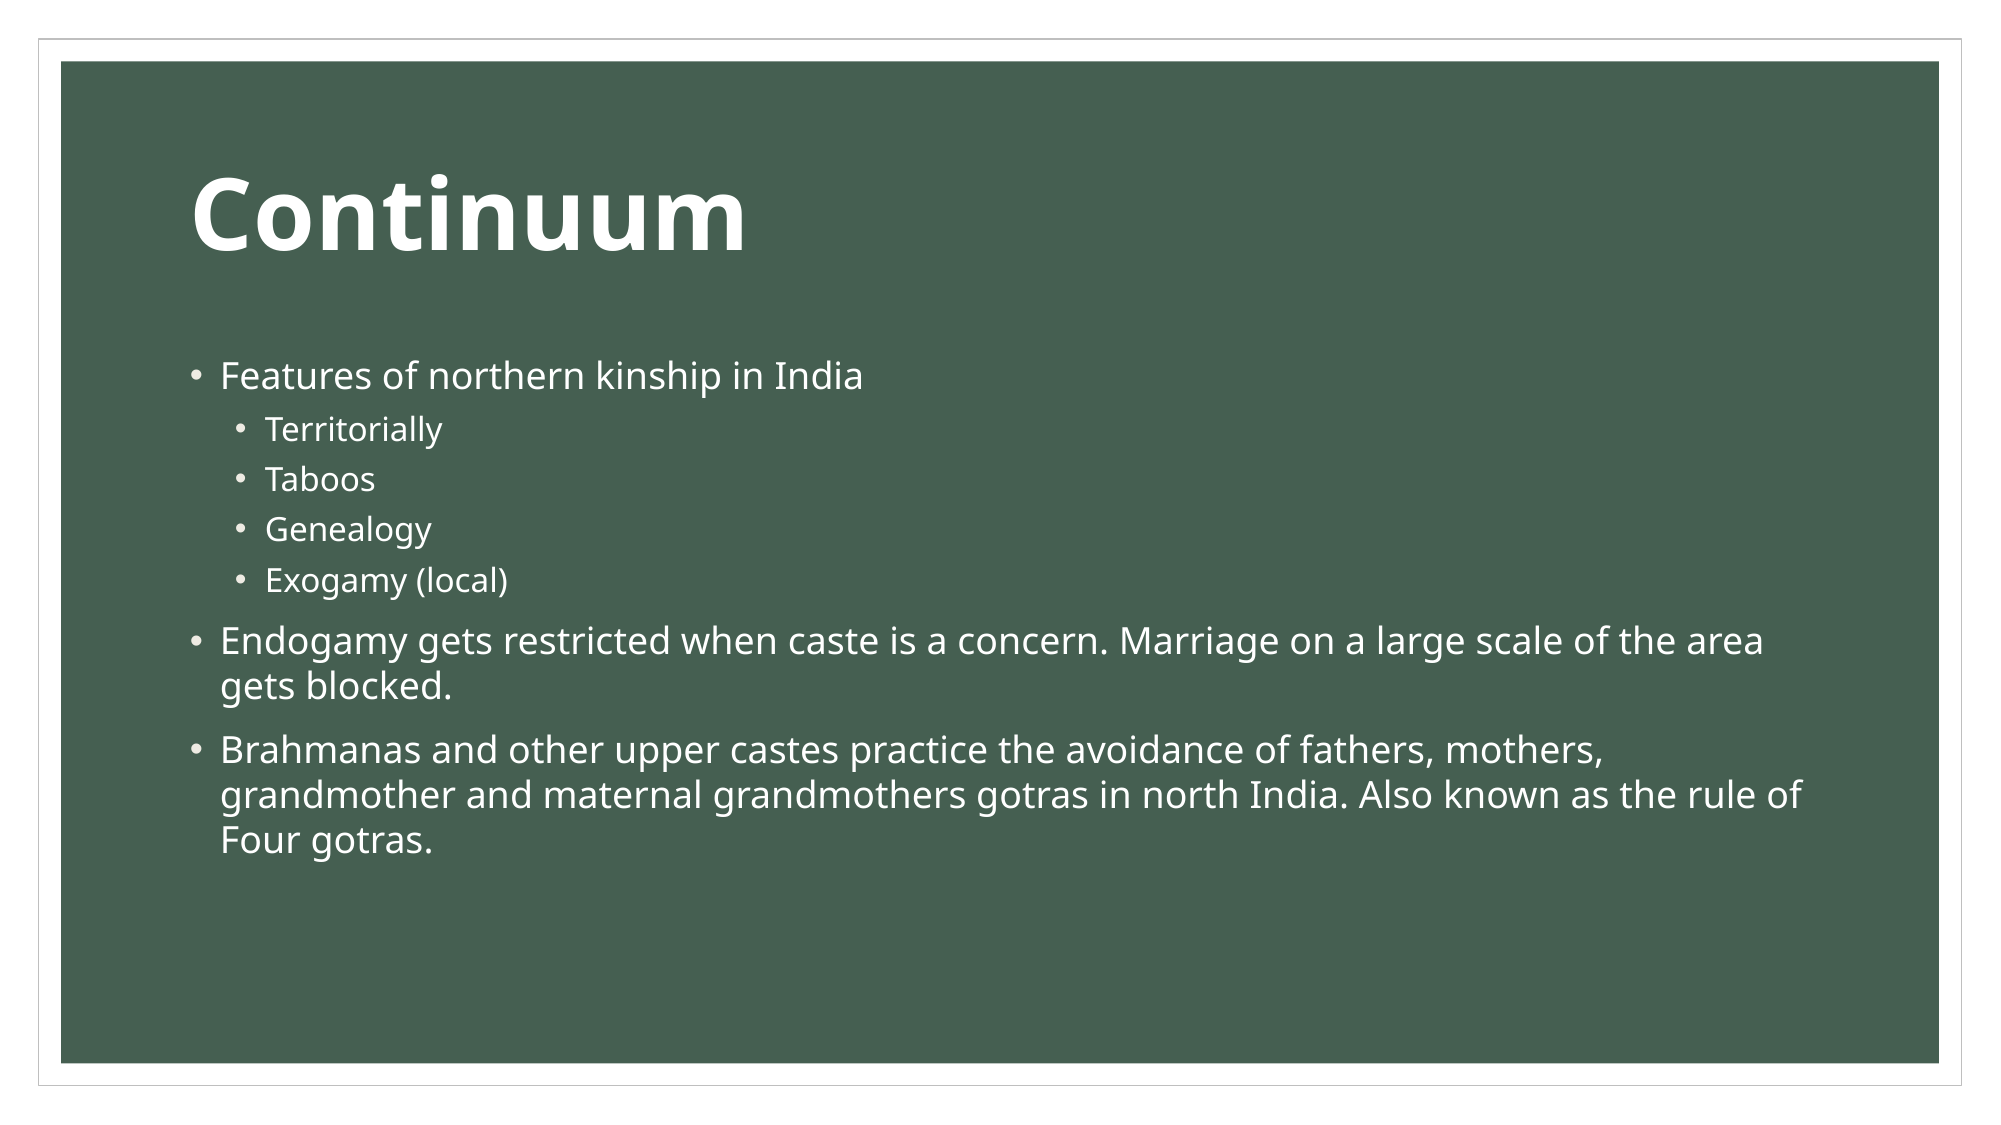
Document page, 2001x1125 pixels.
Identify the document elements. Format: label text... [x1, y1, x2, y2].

title Continuum [174, 105, 1825, 331]
list Features of northern kinship in India Territorially Taboos Genealogy Exogamy (local) Endogamy gets restricted when caste is a concern. Marriage on a large scale of the area gets blocked. Brahmanas and other upper castes practice the avoidance of fathers, mothers, grandmother and maternal grandmothers gotras in north India. Also known as the rule of Four gotras. [174, 345, 1825, 990]
